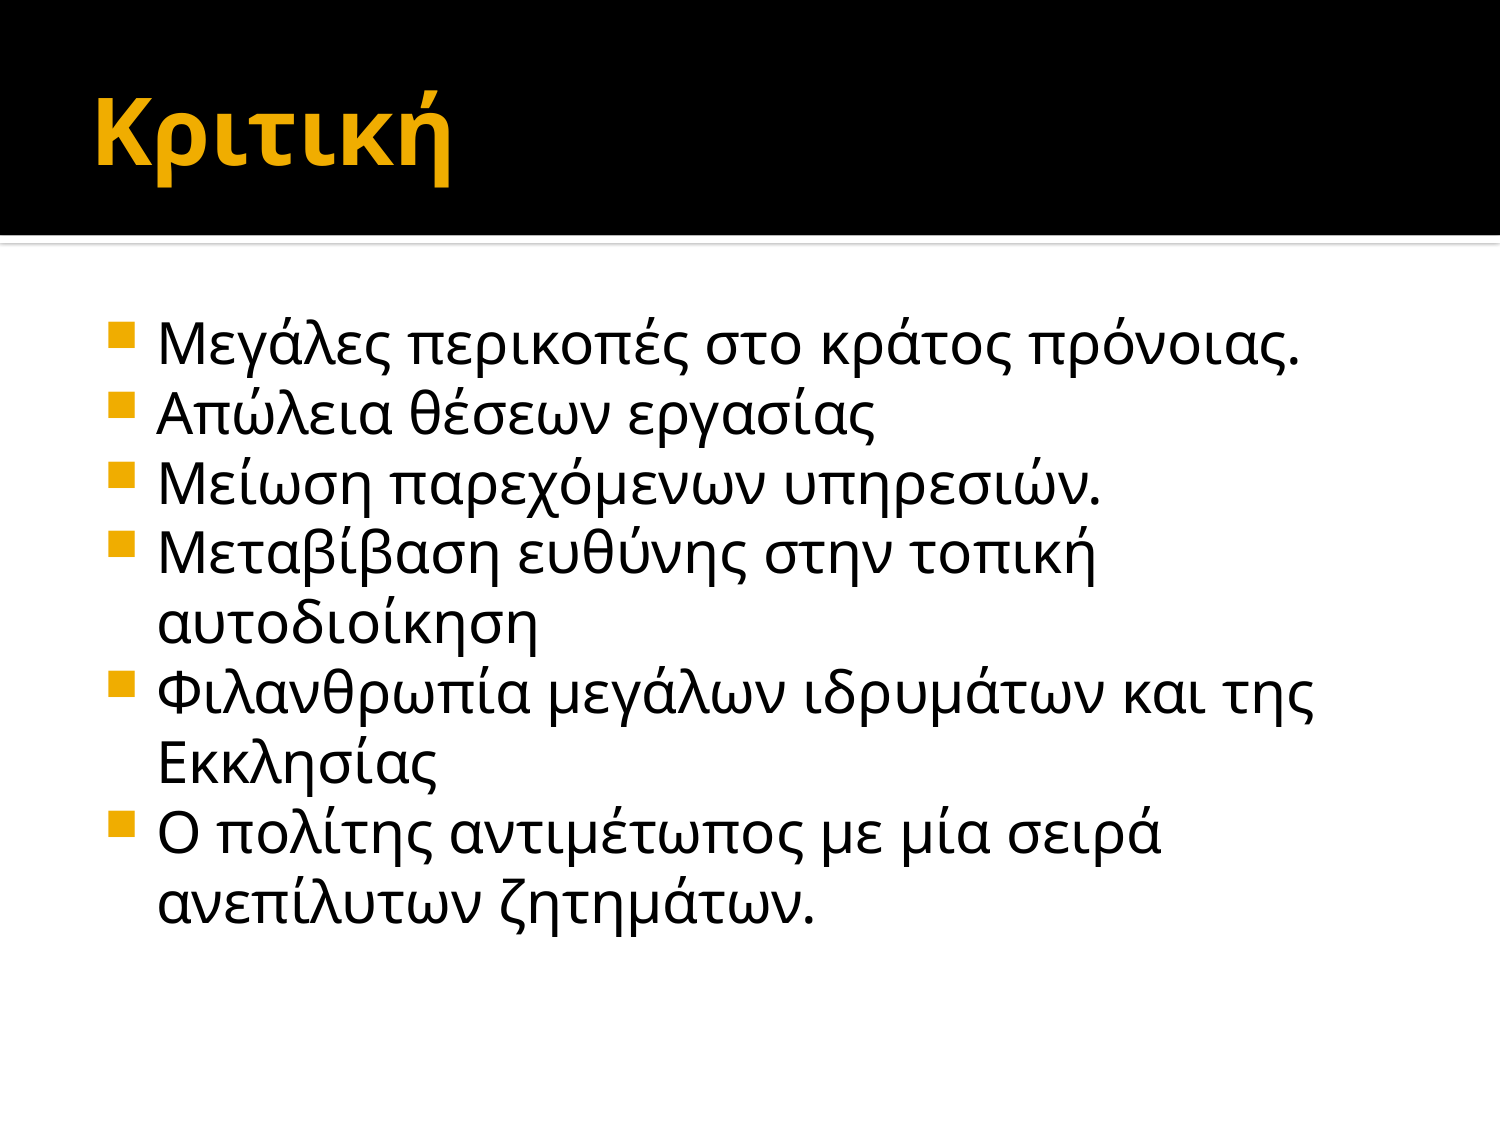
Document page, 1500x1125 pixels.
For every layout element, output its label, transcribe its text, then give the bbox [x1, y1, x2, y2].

title Κριτική [75, 25, 1425, 231]
list Μεγάλες περικοπές στο κράτος πρόνοιας. Απώλεια θέσεων εργασίας Μείωση παρεχόµενων υπηρεσιών. Μεταβίβαση ευθύνης στην τοπική αυτοδιοίκηση Φιλανθρωπία µεγάλων ιδρυµάτων και της Εκκλησίας Ο πολίτης αντιµέτωπος µε µία σειρά ανεπίλυτων ζητηµάτων. [75, 291, 1425, 1050]
